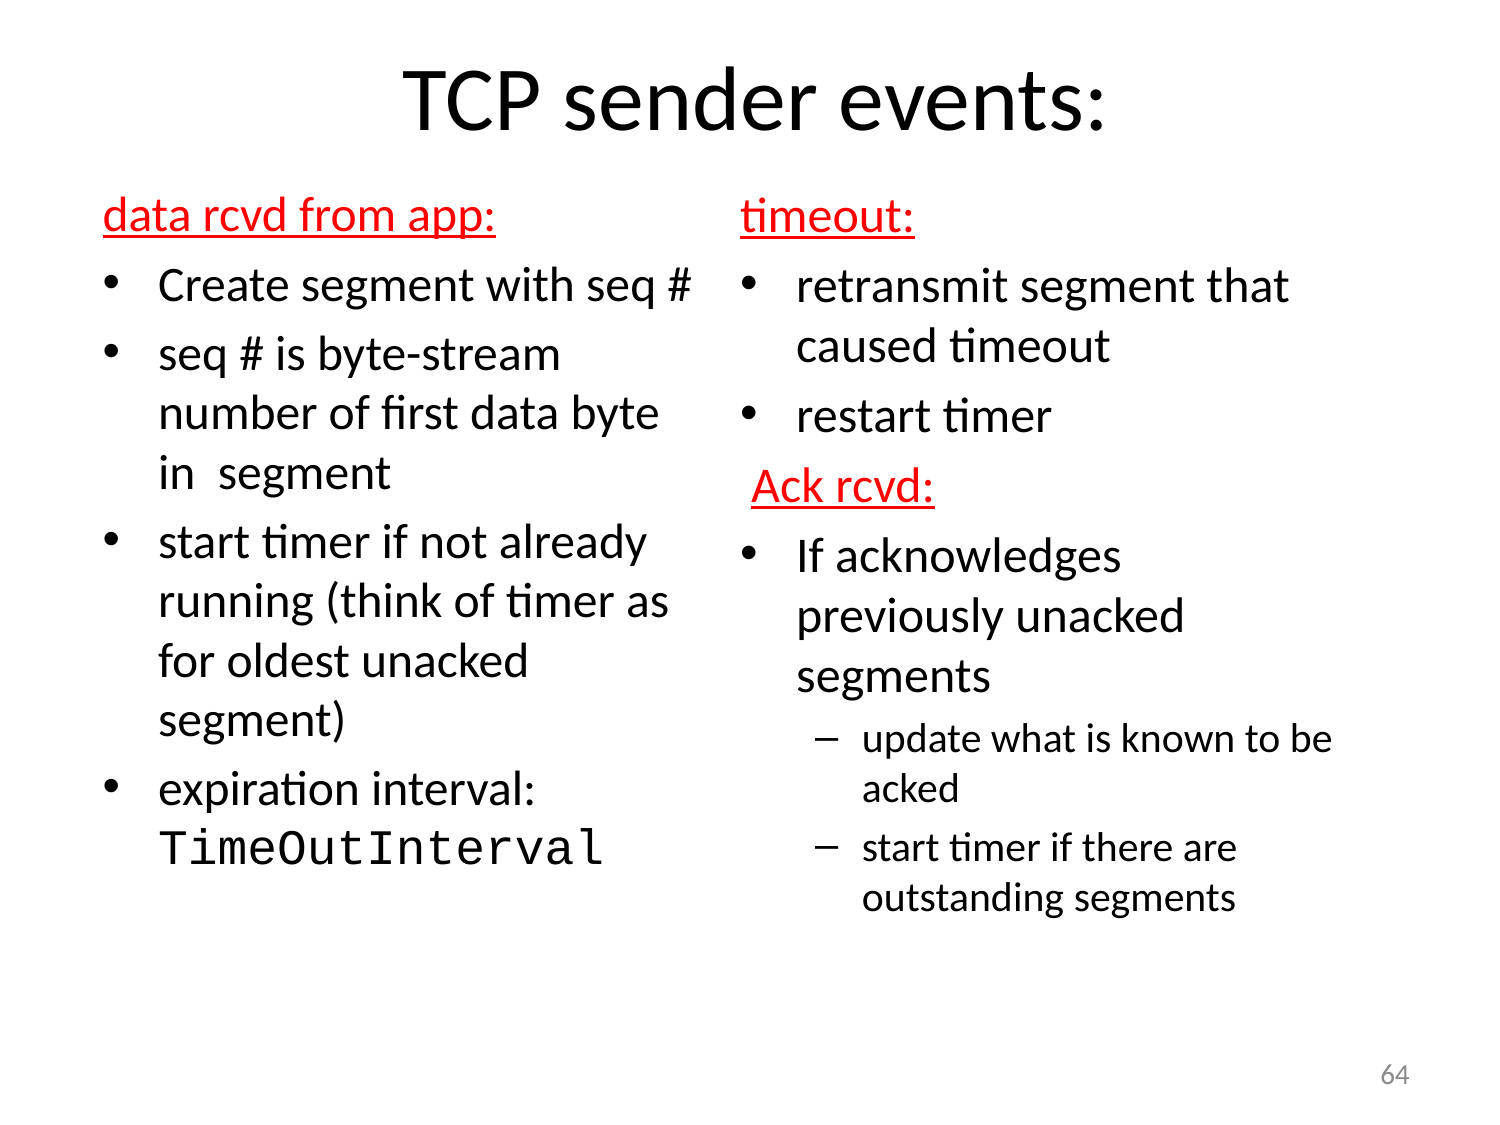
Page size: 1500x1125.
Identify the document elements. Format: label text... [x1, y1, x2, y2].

list data rcvd from app: Create segment with seq # seq # is byte-stream number of first data byte in segment start timer if not already running (think of timer as for oldest unacked segment) expiration interval: TimeOutInterval [87, 174, 713, 938]
title TCP sender events: [87, 0, 1425, 188]
slide_number 64 [1074, 1042, 1425, 1103]
list timeout: retransmit segment that caused timeout restart timer Ack rcvd: If acknowledges previously unacked segments update what is known to be acked start timer if there are outstanding segments [725, 174, 1350, 938]
